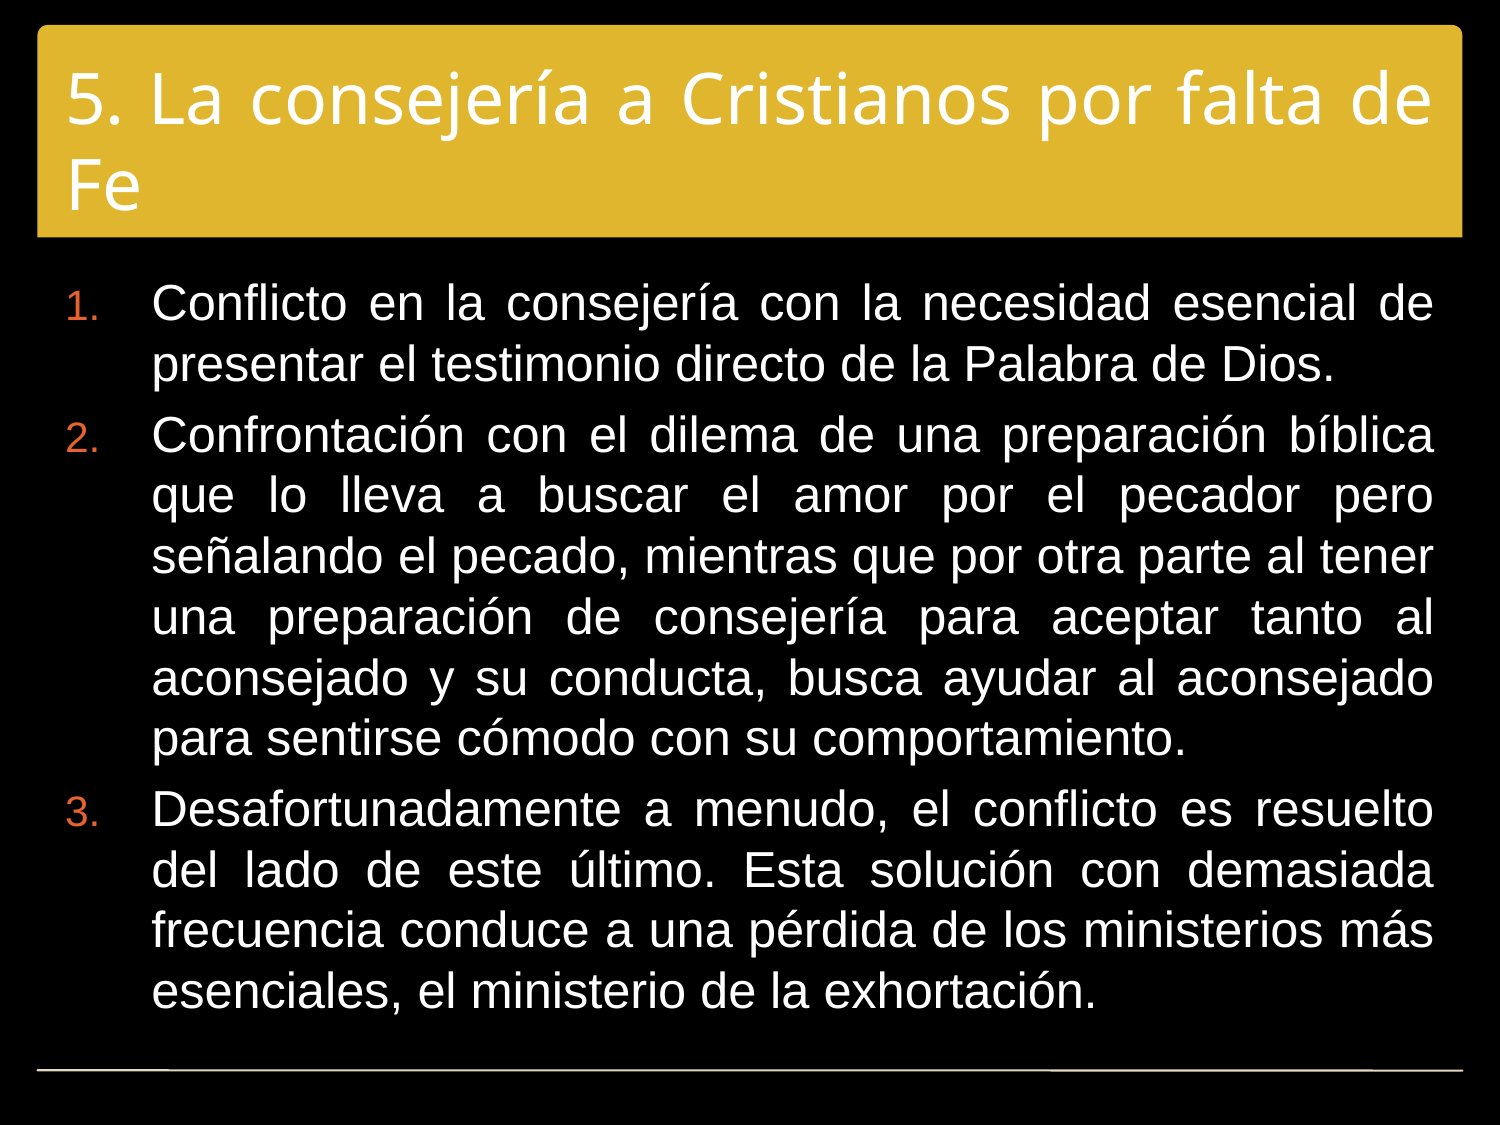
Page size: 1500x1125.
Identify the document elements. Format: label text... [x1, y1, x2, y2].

list Conflicto en la consejería con la necesidad esencial de presentar el testimonio directo de la Palabra de Dios. Confrontación con el dilema de una preparación bíblica que lo lleva a buscar el amor por el pecador pero señalando el pecado, mientras que por otra parte al tener una preparación de consejería para aceptar tanto al aconsejado y su conducta, busca ayudar al aconsejado para sentirse cómodo con su comportamiento. Desafortunadamente a menudo, el conflicto es resuelto del lado de este último. Esta solución con demasiada frecuencia conduce a una pérdida de los ministerios más esenciales, el ministerio de la exhortación. [50, 262, 1450, 1050]
title 5. La consejería a Cristianos por falta de Fe [50, 45, 1450, 233]
